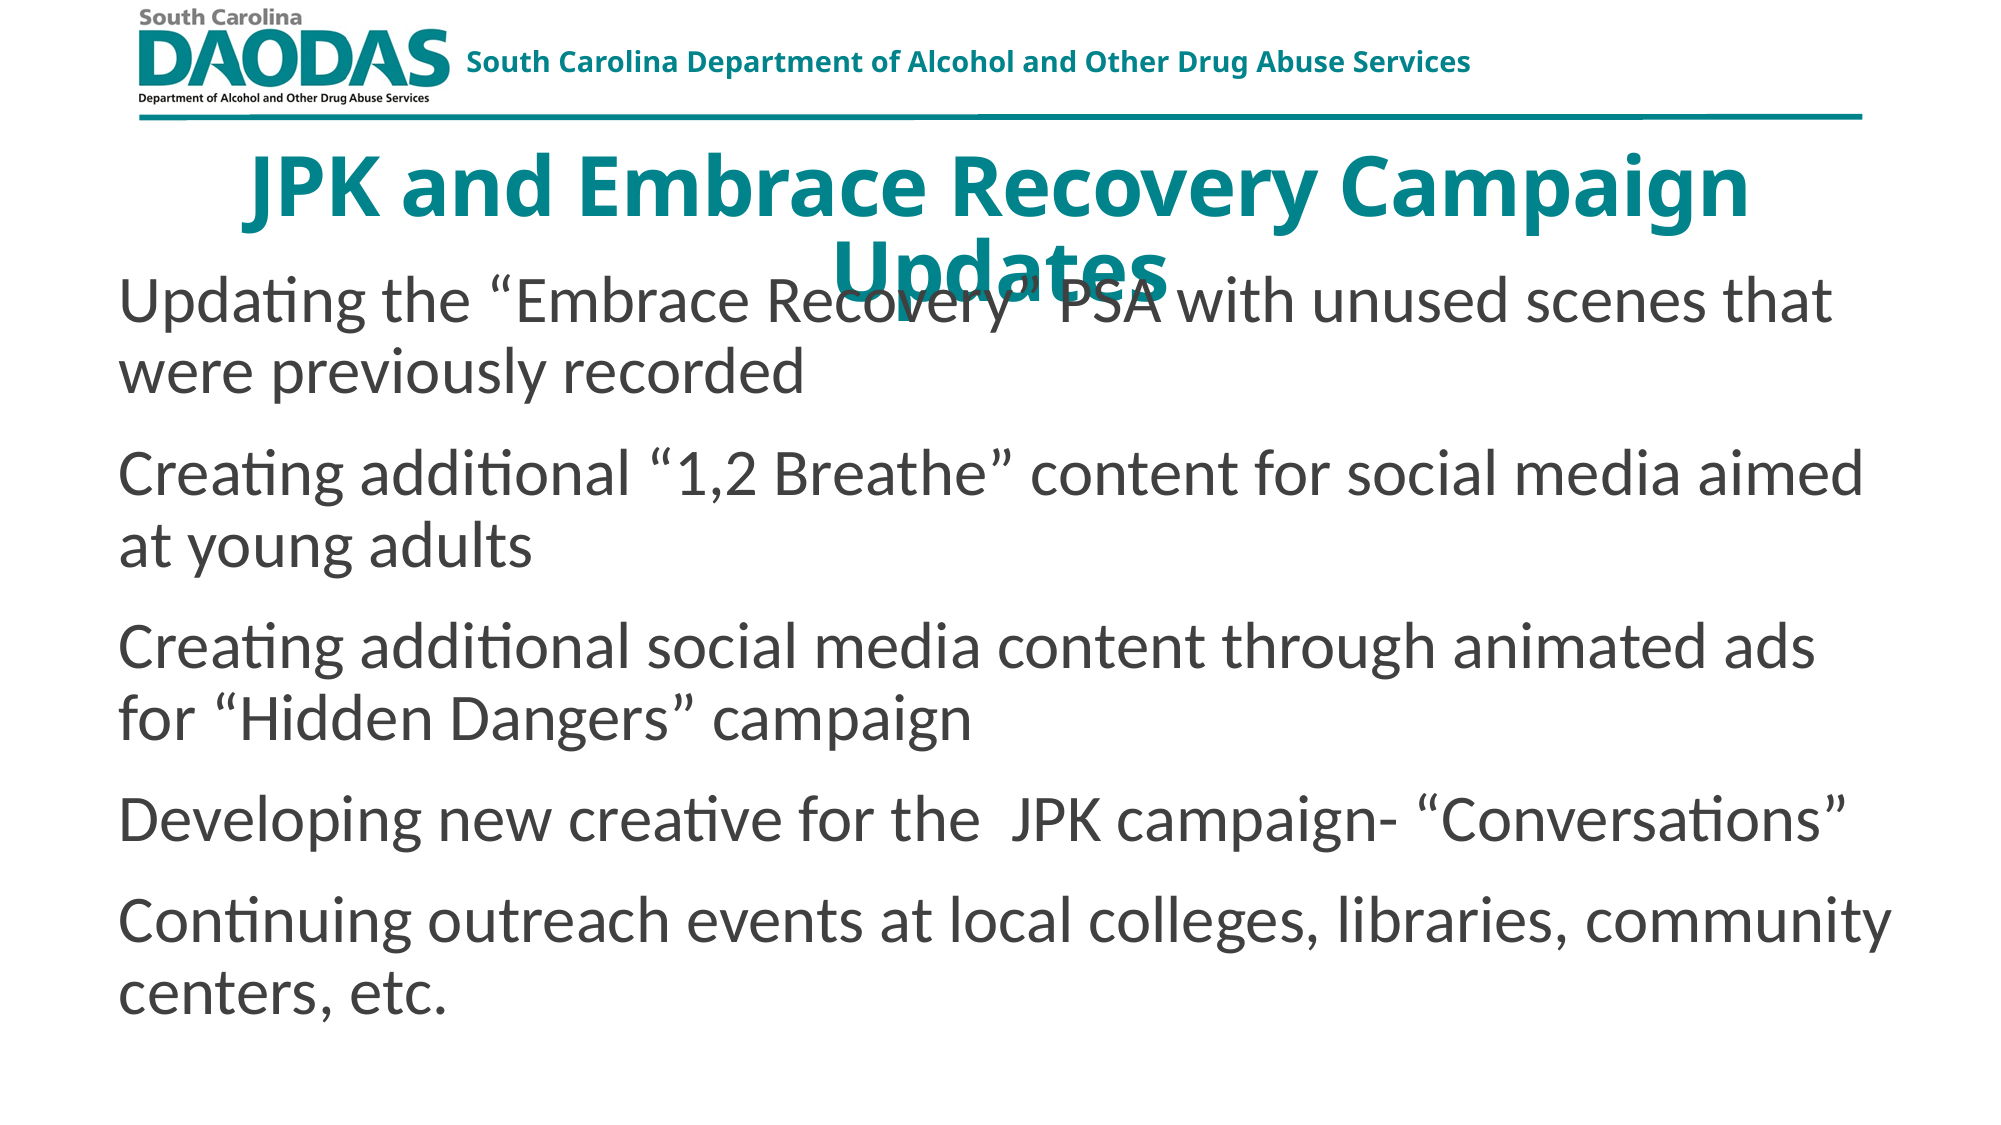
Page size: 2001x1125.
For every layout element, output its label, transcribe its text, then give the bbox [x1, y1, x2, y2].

picture [133, 4, 454, 111]
title JPK and Embrace Recovery Campaign Updates [137, 140, 1863, 257]
list Updating the “Embrace Recovery” PSA with unused scenes that were previously recorded Creating additional “1,2 Breathe” content for social media aimed at young adults Creating additional social media content through animated ads for “Hidden Dangers” campaign Developing new creative for the JPK campaign- “Conversations” Continuing outreach events at local colleges, libraries, community centers, etc. [89, 257, 1924, 1067]
